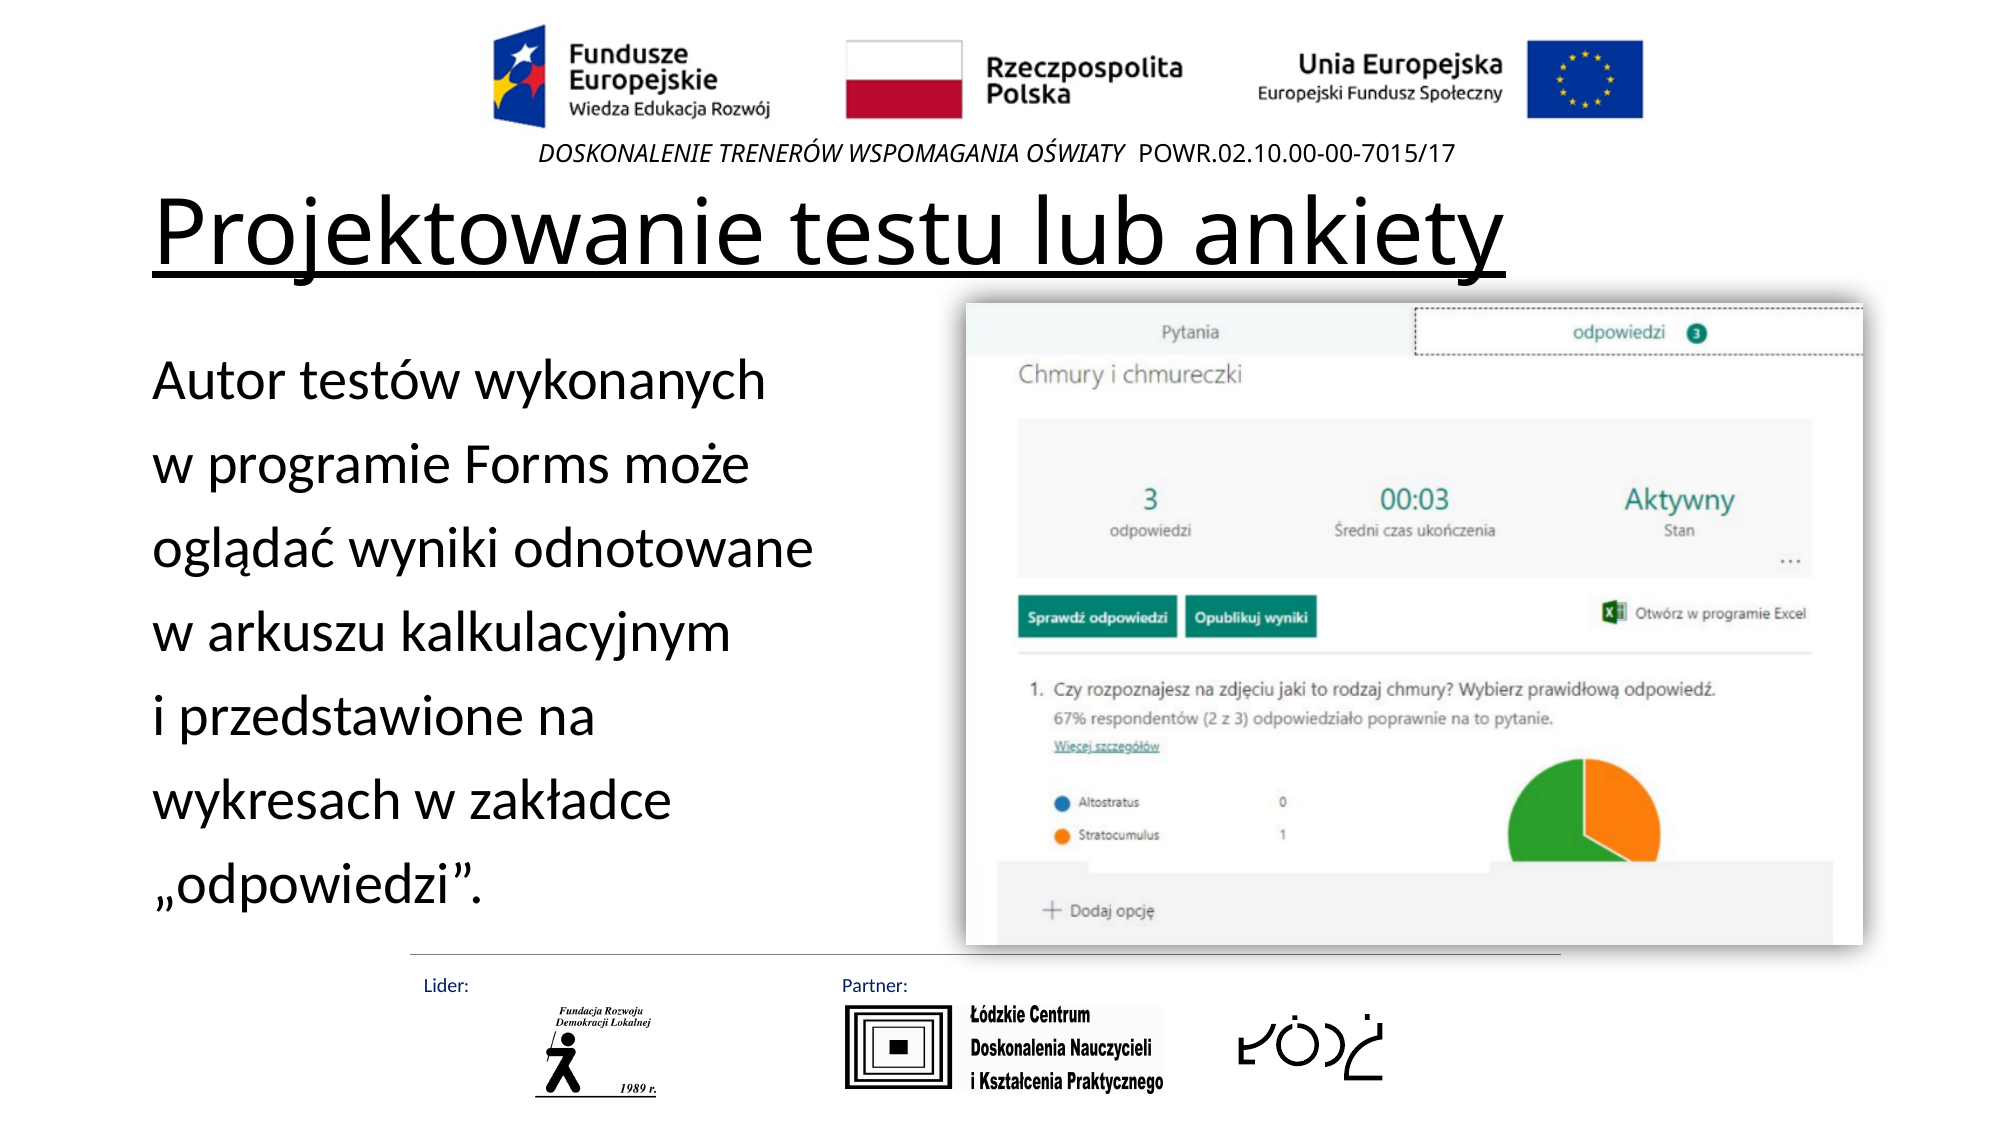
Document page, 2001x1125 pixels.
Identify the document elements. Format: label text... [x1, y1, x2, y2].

picture [1106, 145, 1116, 154]
picture [735, 146, 742, 153]
picture [543, 146, 552, 154]
picture [1378, 146, 1386, 154]
picture [1342, 146, 1350, 154]
picture [793, 146, 800, 153]
picture [887, 146, 894, 153]
list Autor testów wykonanych w programie Forms może oglądać wyniki odnotowane w arkuszu kalkulacyjnym i przedstawione na wykresach w zakładce „odpowiedzi”. [137, 319, 858, 962]
picture [900, 146, 911, 154]
picture [1327, 146, 1335, 154]
footer [662, 1042, 1338, 1103]
picture [1220, 146, 1228, 154]
picture [1270, 146, 1278, 154]
picture [1200, 146, 1206, 153]
picture [1157, 146, 1169, 154]
picture [1029, 146, 1040, 154]
picture [603, 146, 614, 154]
picture [1305, 146, 1313, 154]
picture [1291, 146, 1299, 154]
picture [806, 146, 817, 154]
picture [966, 303, 1863, 945]
picture [558, 146, 569, 154]
title Projektowanie testu lub ankiety [137, 159, 1863, 311]
picture [468, 0, 1669, 154]
picture [1143, 146, 1150, 153]
